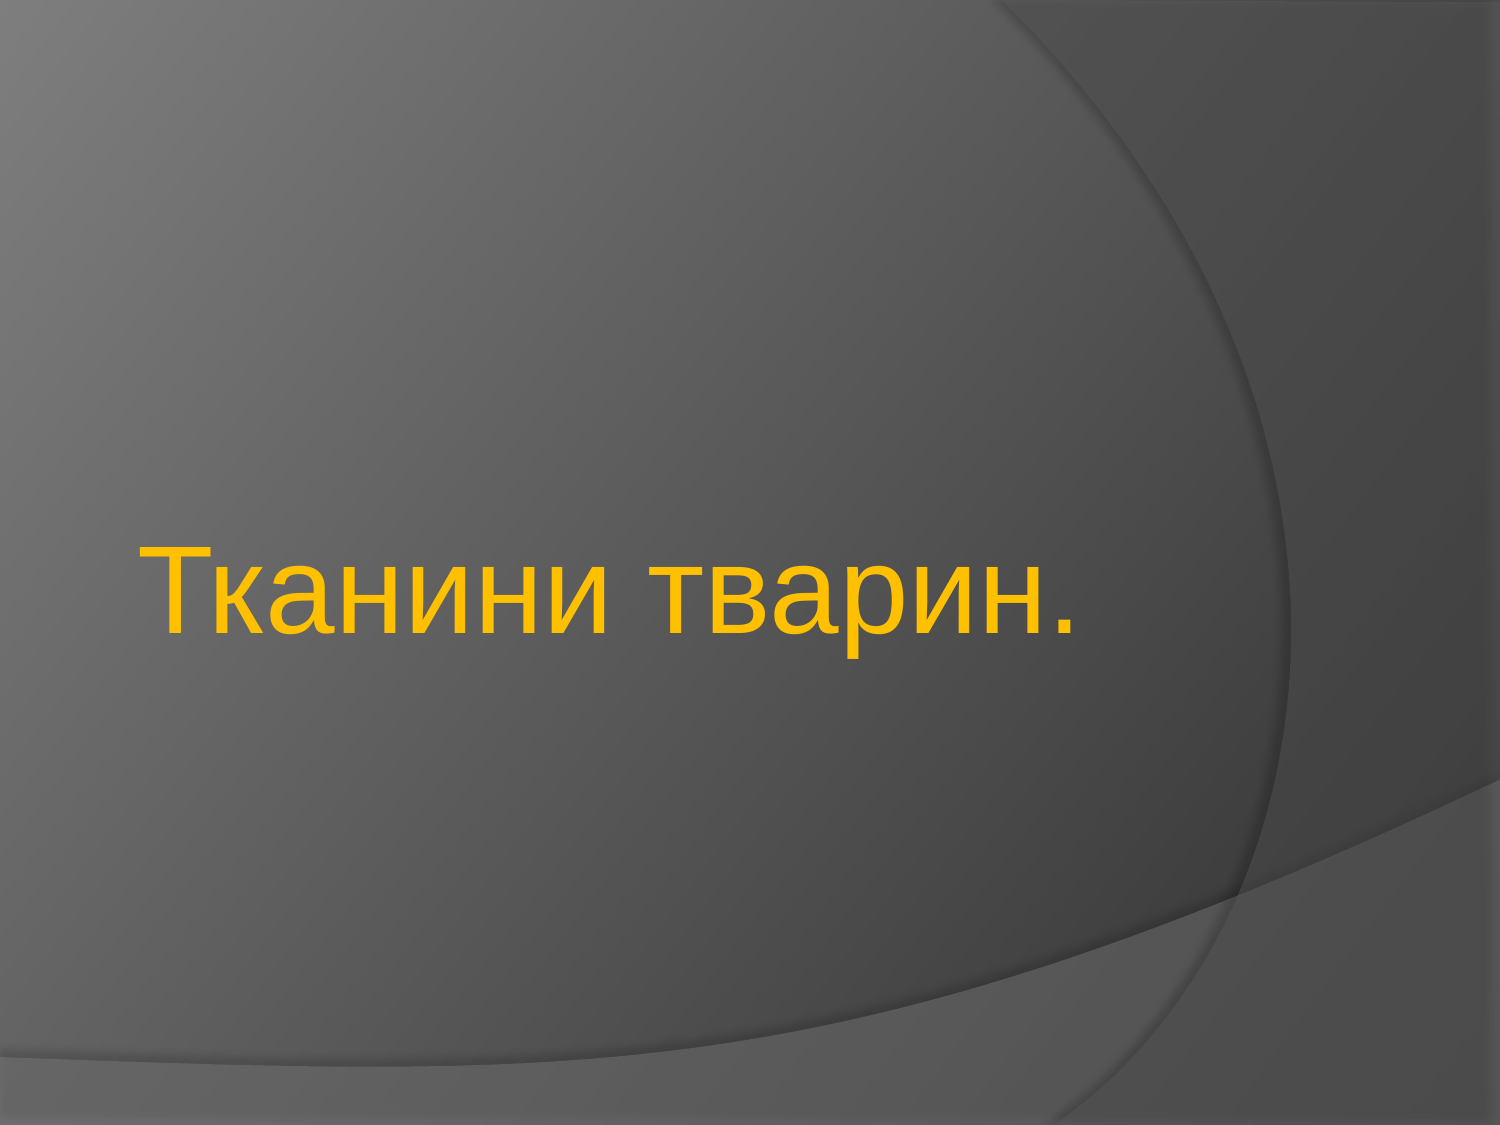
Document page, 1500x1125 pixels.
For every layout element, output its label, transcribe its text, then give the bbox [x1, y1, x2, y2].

subtitle Тканини тварин. [75, 474, 1138, 659]
